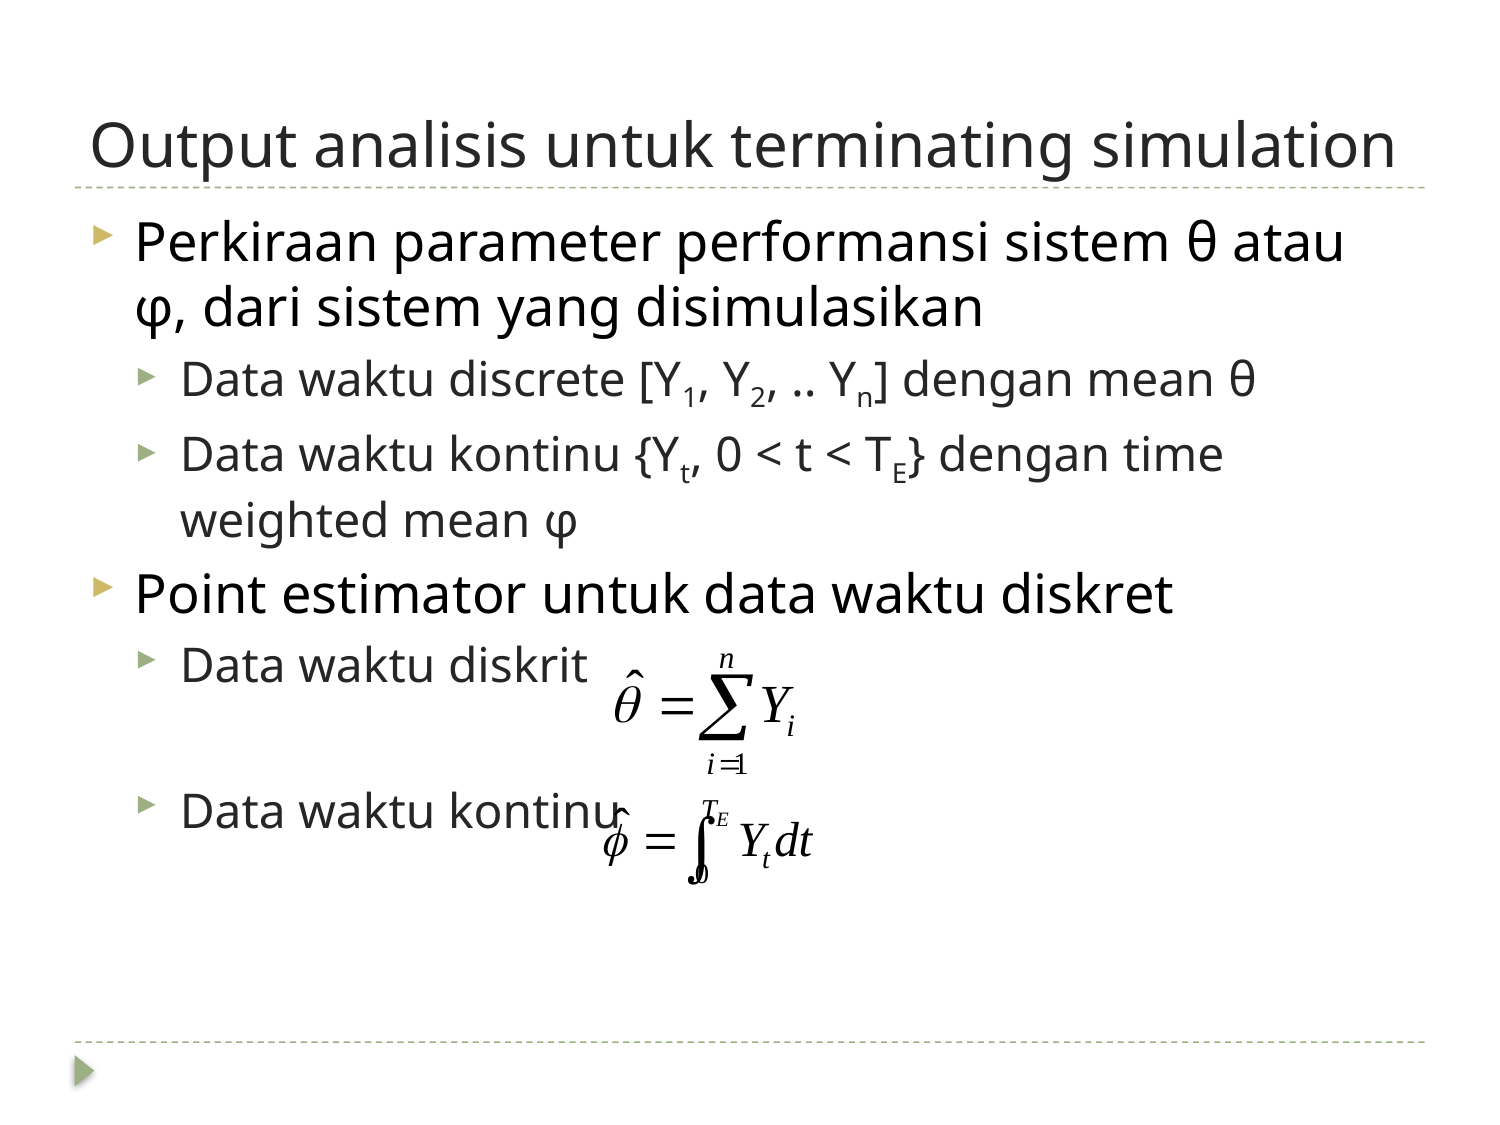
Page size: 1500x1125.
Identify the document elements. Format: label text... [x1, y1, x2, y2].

list Perkiraan parameter performansi sistem θ atau φ, dari sistem yang disimulasikan Data waktu discrete [Y1, Y2, .. Yn] dengan mean θ Data waktu kontinu {Yt, 0 < t < TE} dengan time weighted mean φ Point estimator untuk data waktu diskret Data waktu diskrit Data waktu kontinu [75, 200, 1425, 1010]
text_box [596, 786, 826, 894]
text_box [605, 633, 813, 786]
title Output analisis untuk terminating simulation [75, 24, 1425, 188]
